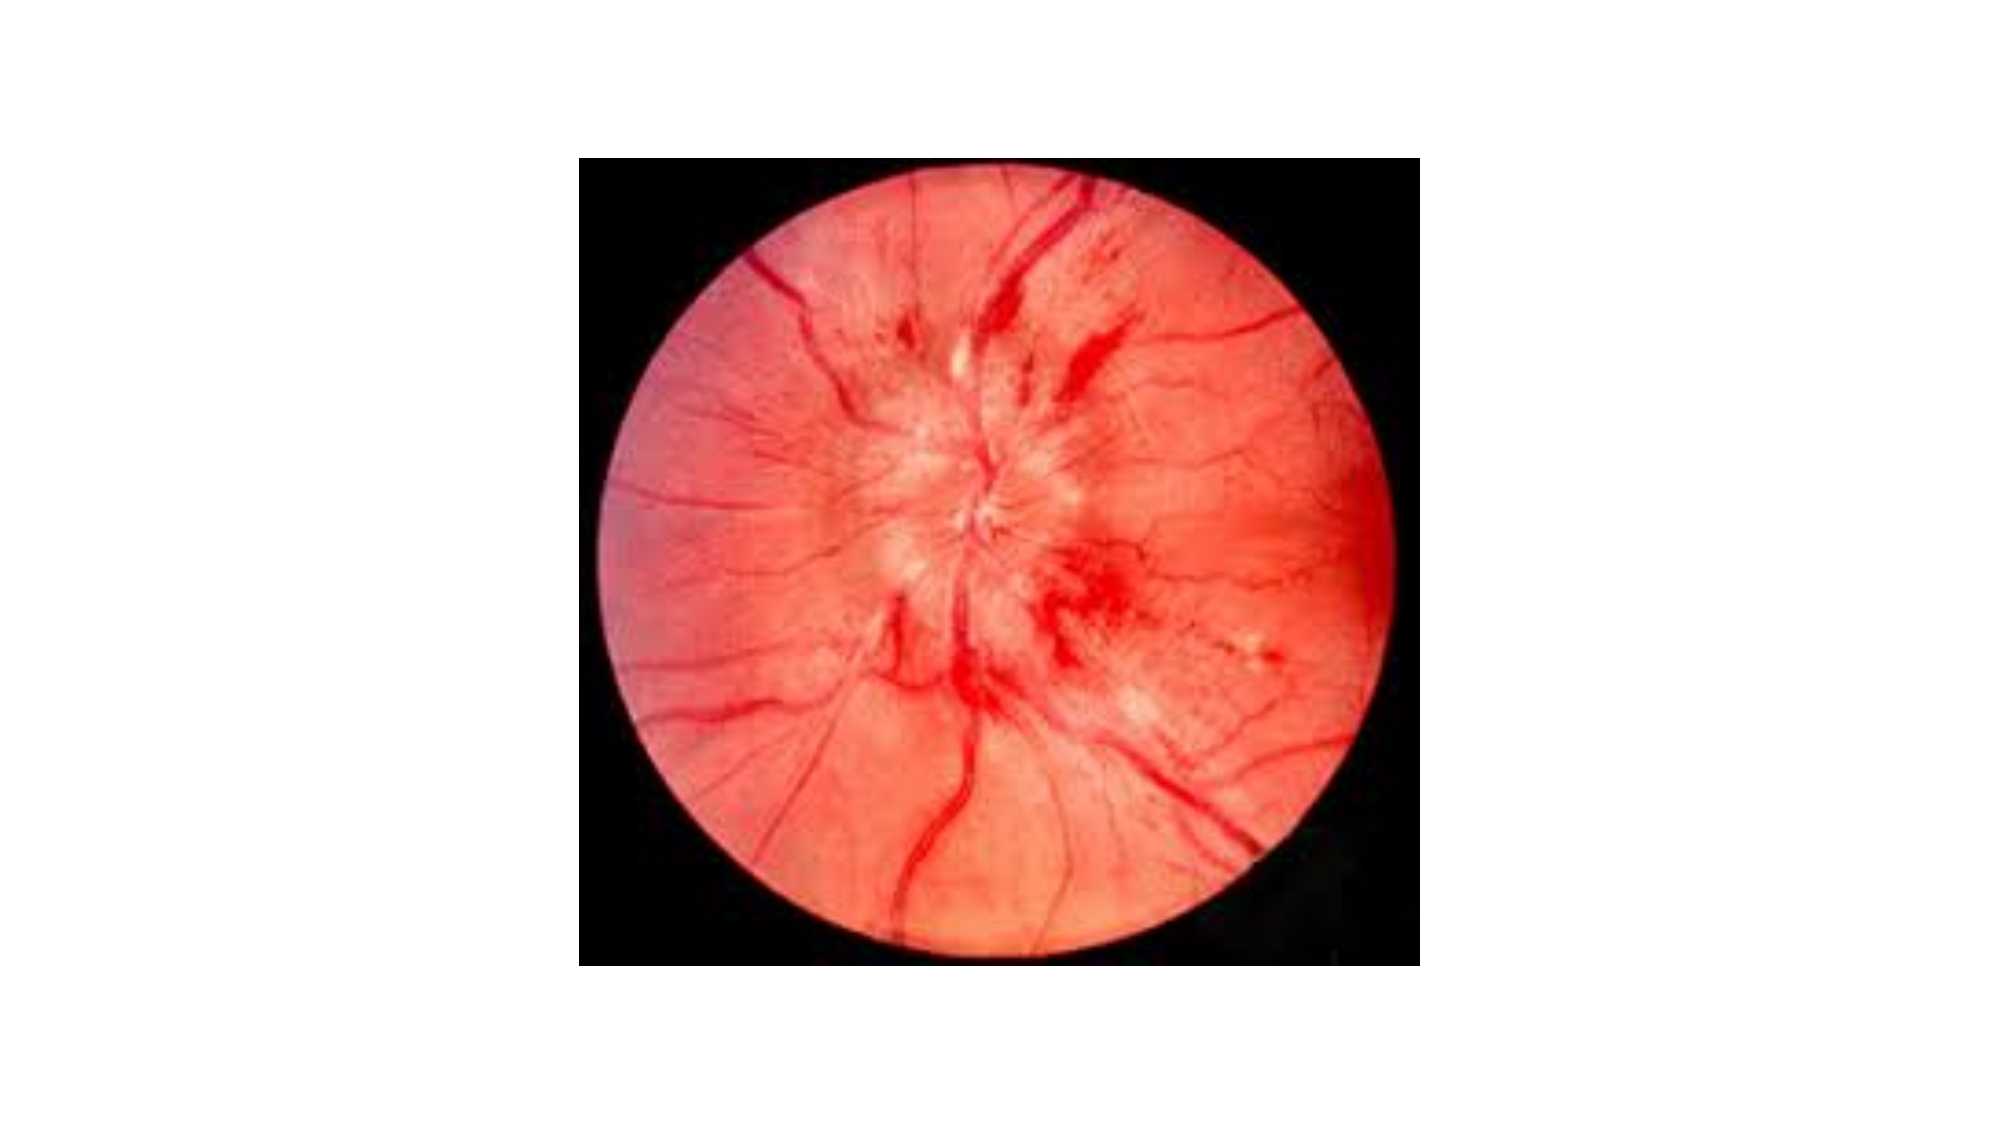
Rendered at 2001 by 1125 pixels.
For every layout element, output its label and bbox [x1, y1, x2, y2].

picture [579, 158, 1420, 966]
